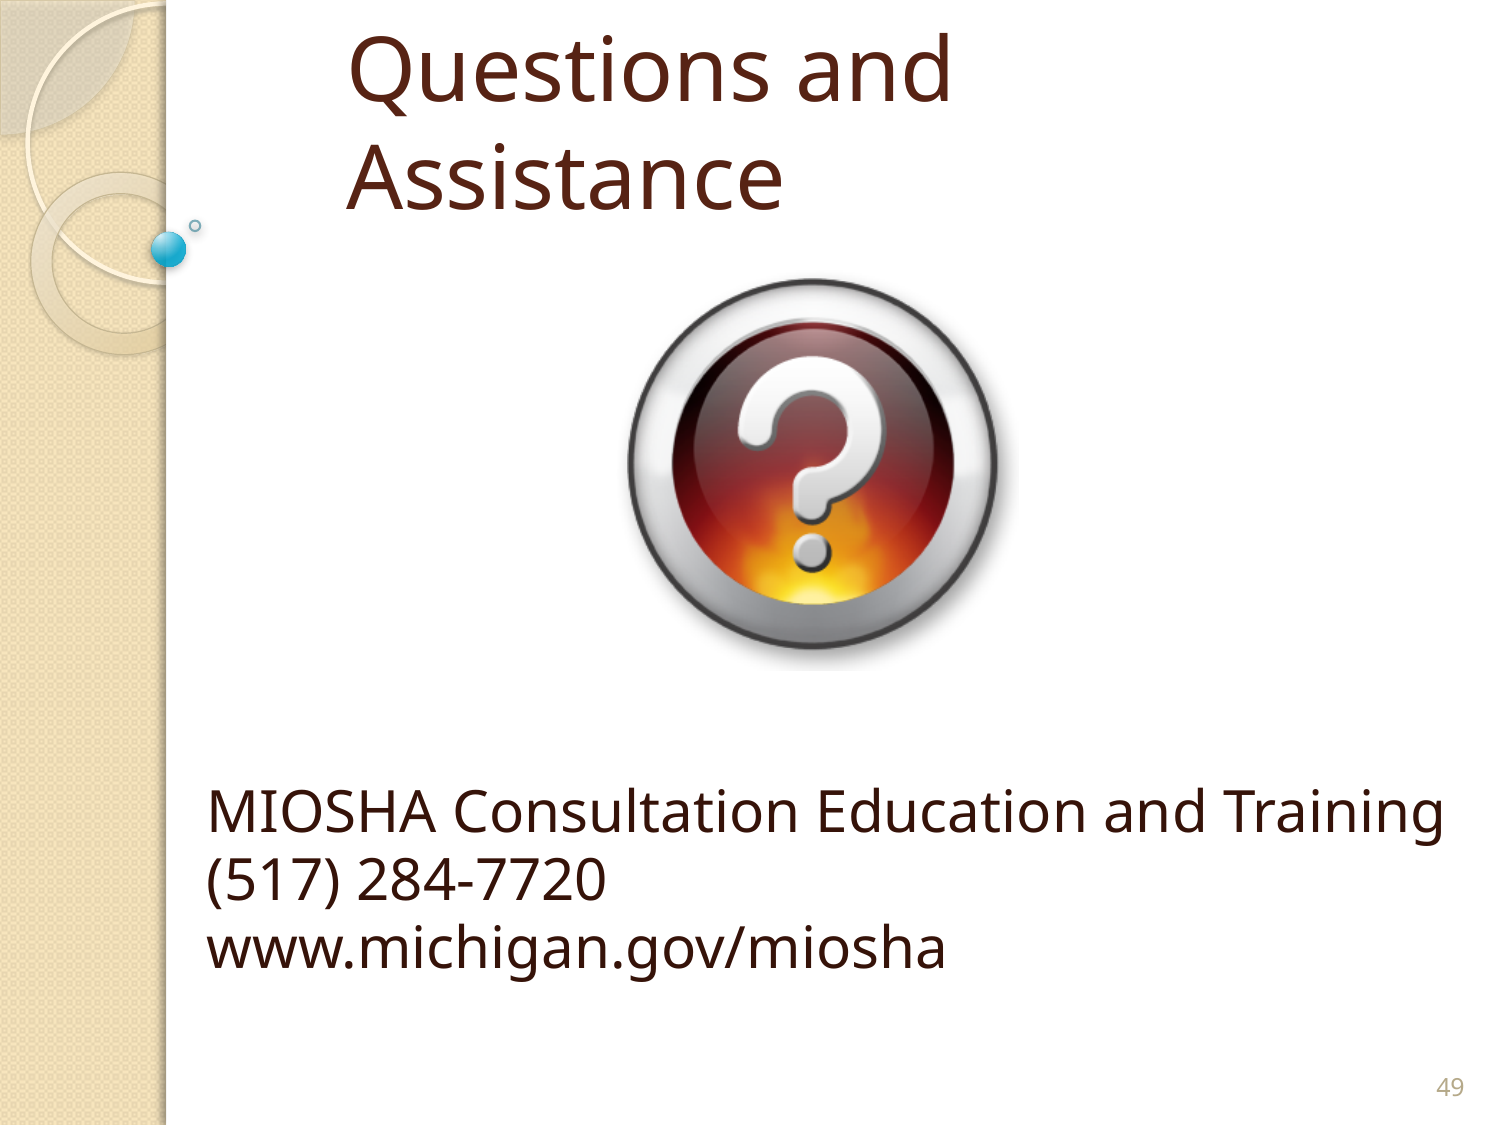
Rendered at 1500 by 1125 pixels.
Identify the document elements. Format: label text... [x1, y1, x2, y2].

picture [605, 257, 1019, 671]
slide_number 49 [1413, 1034, 1488, 1113]
title Questions and Assistance [331, 47, 1294, 235]
subtitle MIOSHA Consultation Education and Training (517) 284-7720 www.michigan.gov/miosha [187, 787, 1475, 1063]
